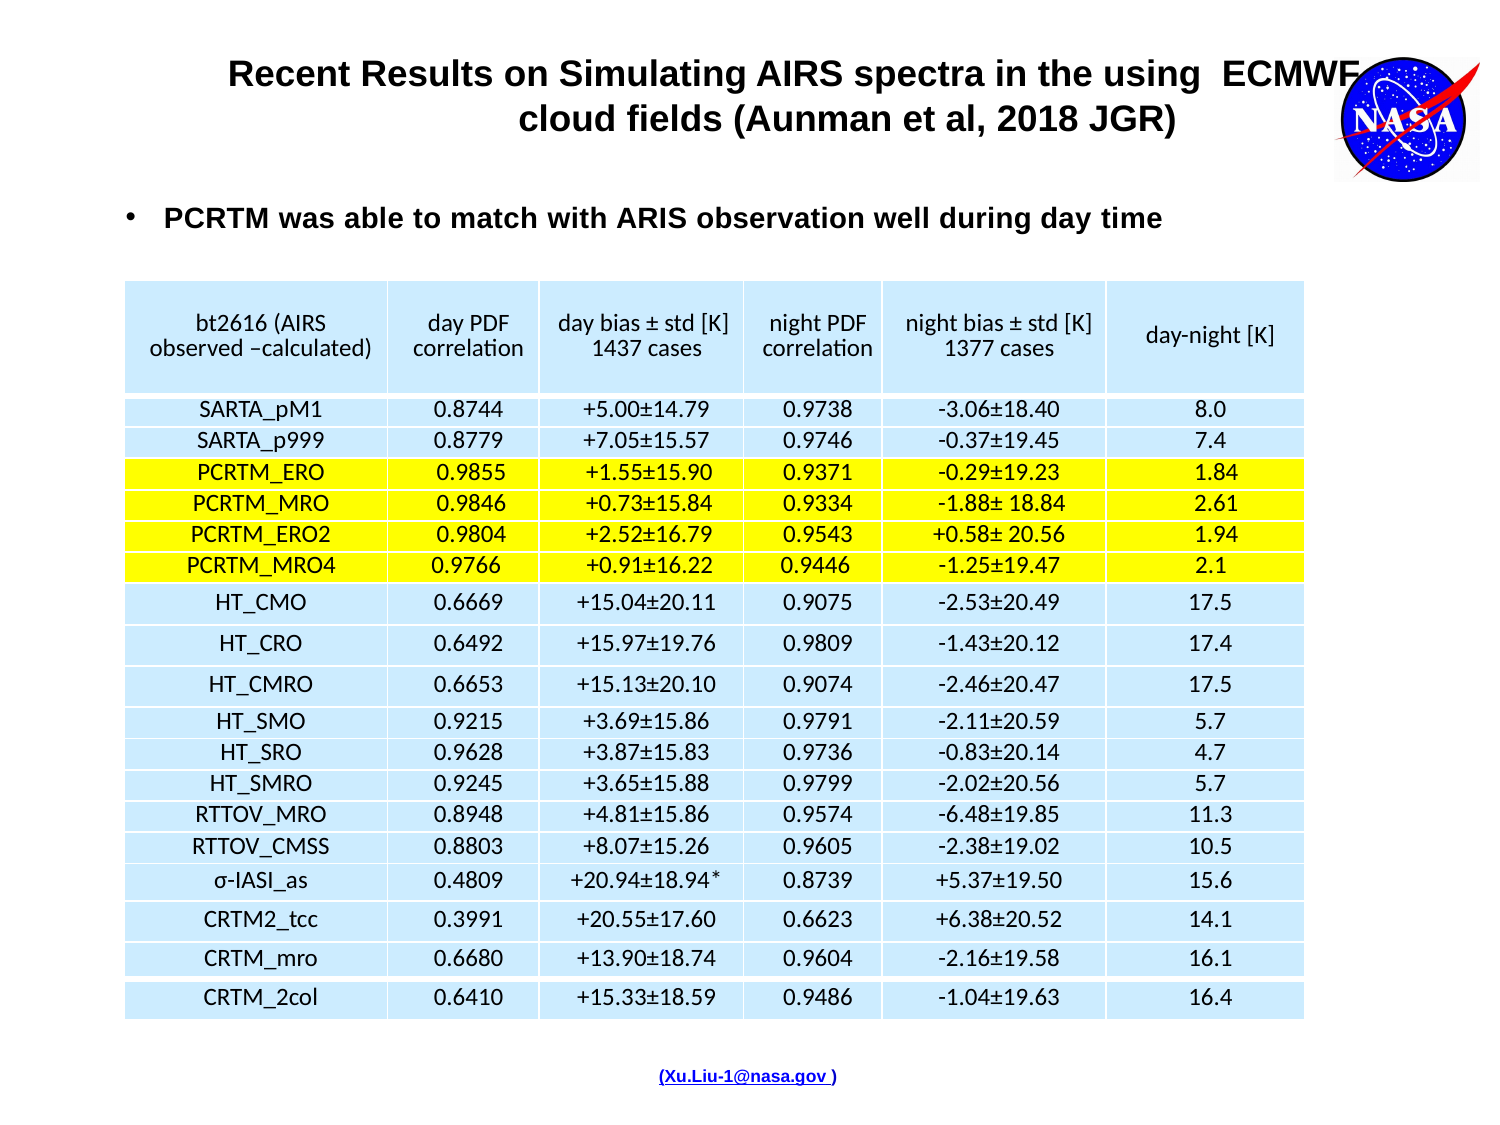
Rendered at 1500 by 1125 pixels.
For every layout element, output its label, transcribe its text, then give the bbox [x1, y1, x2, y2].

table_cell 7.4 [1107, 428, 1304, 457]
table_cell 0.9605 [744, 833, 881, 863]
table_cell +15.33±18.59 [540, 982, 743, 1019]
table_cell +3.69±15.86 [540, 708, 743, 738]
table_cell 0.9245 [388, 771, 538, 800]
table_cell +13.90±18.74 [540, 943, 743, 976]
table_cell 0.6492 [388, 626, 538, 665]
table_header day-night [K] [1107, 281, 1304, 393]
table_cell +0.73±15.84 [540, 491, 743, 520]
table_cell +5.00±14.79 [540, 399, 743, 426]
table_cell 0.8739 [744, 864, 881, 900]
table_cell CRTM2_tcc [125, 902, 387, 941]
table_cell 0.9799 [744, 771, 881, 800]
picture [1334, 57, 1480, 182]
table_cell 1.84 [1107, 459, 1304, 489]
table_cell 14.1 [1107, 902, 1304, 941]
table_cell PCRTM_ERO2 [125, 522, 387, 551]
table_cell -2.38±19.02 [883, 833, 1105, 863]
table_cell +8.07±15.26 [540, 833, 743, 863]
table_cell 17.5 [1107, 667, 1304, 706]
table_cell PCRTM_MRO [125, 491, 387, 520]
table_cell 0.9074 [744, 667, 881, 706]
table_cell 0.9604 [744, 943, 881, 976]
table_cell -0.37±19.45 [883, 428, 1105, 457]
table_header night PDF correlation [744, 281, 881, 393]
table_cell 0.9486 [744, 982, 881, 1019]
table_cell +15.97±19.76 [540, 626, 743, 665]
table_cell 17.4 [1107, 626, 1304, 665]
table_cell 5.7 [1107, 708, 1304, 738]
table_cell 0.9846 [388, 491, 538, 520]
table_cell SARTA_p999 [125, 428, 387, 457]
table_header day PDF correlation [388, 281, 538, 393]
table_cell 1.94 [1107, 522, 1304, 551]
table_cell 0.9371 [744, 459, 881, 489]
table_cell PCRTM_MRO4 [125, 553, 387, 582]
table_cell 0.9855 [388, 459, 538, 489]
table_cell 16.1 [1107, 943, 1304, 976]
table_cell +15.13±20.10 [540, 667, 743, 706]
table_cell 0.6669 [388, 584, 538, 624]
title Recent Results on Simulating AIRS spectra in the using ECMWF cloud fields (Aunman et al, 2018 JGR) [198, 44, 1390, 144]
table_header bt2616 (AIRS observed –calculated) [125, 281, 387, 393]
table_cell 15.6 [1107, 864, 1304, 900]
table_cell -0.83±20.14 [883, 739, 1105, 769]
table_cell 10.5 [1107, 833, 1304, 863]
table_cell 0.9738 [744, 399, 881, 426]
table_cell -1.04±19.63 [883, 982, 1105, 1019]
table_cell 2.61 [1107, 491, 1304, 520]
table_cell -1.25±19.47 [883, 553, 1105, 582]
table_cell +6.38±20.52 [883, 902, 1105, 941]
table_cell 0.3991 [388, 902, 538, 941]
table_cell +0.58± 20.56 [883, 522, 1105, 551]
table_cell 0.9628 [388, 739, 538, 769]
table_cell 0.9809 [744, 626, 881, 665]
table_cell PCRTM_ERO [125, 459, 387, 489]
table_cell -3.06±18.40 [883, 399, 1105, 426]
table_cell +20.55±17.60 [540, 902, 743, 941]
table_cell 0.6623 [744, 902, 881, 941]
text_box (Xu.Liu-1@nasa.gov ) [656, 1065, 841, 1087]
table_header day bias ± std [K] 1437 cases [540, 281, 743, 393]
table_cell HT_SRO [125, 739, 387, 769]
table_cell SARTA_pM1 [125, 399, 387, 426]
table_cell -2.02±20.56 [883, 771, 1105, 800]
table_cell σ-IASI_as [125, 864, 387, 900]
table_cell -2.16±19.58 [883, 943, 1105, 976]
table_cell 0.9736 [744, 739, 881, 769]
table_cell -6.48±19.85 [883, 802, 1105, 831]
table_cell -2.53±20.49 [883, 584, 1105, 624]
table_cell 11.3 [1107, 802, 1304, 831]
table_cell +5.37±19.50 [883, 864, 1105, 900]
table_cell +3.65±15.88 [540, 771, 743, 800]
table_cell 0.9334 [744, 491, 881, 520]
table_cell -1.88± 18.84 [883, 491, 1105, 520]
table_cell +4.81±15.86 [540, 802, 743, 831]
table_cell 0.6410 [388, 982, 538, 1019]
table_cell +7.05±15.57 [540, 428, 743, 457]
table_cell 0.9215 [388, 708, 538, 738]
table_cell 8.0 [1107, 399, 1304, 426]
table_cell 2.1 [1107, 553, 1304, 582]
table_cell 0.8948 [388, 802, 538, 831]
table_cell 0.8744 [388, 399, 538, 426]
table_cell CRTM_mro [125, 943, 387, 976]
table_cell 0.9766 [388, 553, 538, 582]
table_cell CRTM_2col [125, 982, 387, 1019]
table_cell RTTOV_CMSS [125, 833, 387, 863]
table_cell 0.9746 [744, 428, 881, 457]
table_cell +1.55±15.90 [540, 459, 743, 489]
table_cell 0.9543 [744, 522, 881, 551]
table_cell -2.11±20.59 [883, 708, 1105, 738]
table_cell HT_SMO [125, 708, 387, 738]
table_cell 0.4809 [388, 864, 538, 900]
table_cell 16.4 [1107, 982, 1304, 1019]
table_cell 0.8803 [388, 833, 538, 863]
table_cell -2.46±20.47 [883, 667, 1105, 706]
table_cell 17.5 [1107, 584, 1304, 624]
table_cell 0.9075 [744, 584, 881, 624]
table_cell +3.87±15.83 [540, 739, 743, 769]
table_cell 0.8779 [388, 428, 538, 457]
table_cell +15.04±20.11 [540, 584, 743, 624]
table_cell 0.9791 [744, 708, 881, 738]
table_cell HT_CRO [125, 626, 387, 665]
table_cell HT_CMRO [125, 667, 387, 706]
table_header night bias ± std [K] 1377 cases [883, 281, 1105, 393]
table_cell 4.7 [1107, 739, 1304, 769]
table_cell 5.7 [1107, 771, 1304, 800]
table_cell 0.6680 [388, 943, 538, 976]
table_cell 0.9804 [388, 522, 538, 551]
table_cell RTTOV_MRO [125, 802, 387, 831]
table_cell 0.9574 [744, 802, 881, 831]
table_cell HT_SMRO [125, 771, 387, 800]
table_cell +20.94±18.94* [540, 864, 743, 900]
table_cell +0.91±16.22 [540, 553, 743, 582]
table_cell HT_CMO [125, 584, 387, 624]
table_cell -0.29±19.23 [883, 459, 1105, 489]
table_cell 0.9446 [744, 553, 881, 582]
table_cell +2.52±16.79 [540, 522, 743, 551]
table_cell -1.43±20.12 [883, 626, 1105, 665]
table_cell 0.6653 [388, 667, 538, 706]
text_box PCRTM was able to match with ARIS observation well during day time [123, 199, 1243, 235]
